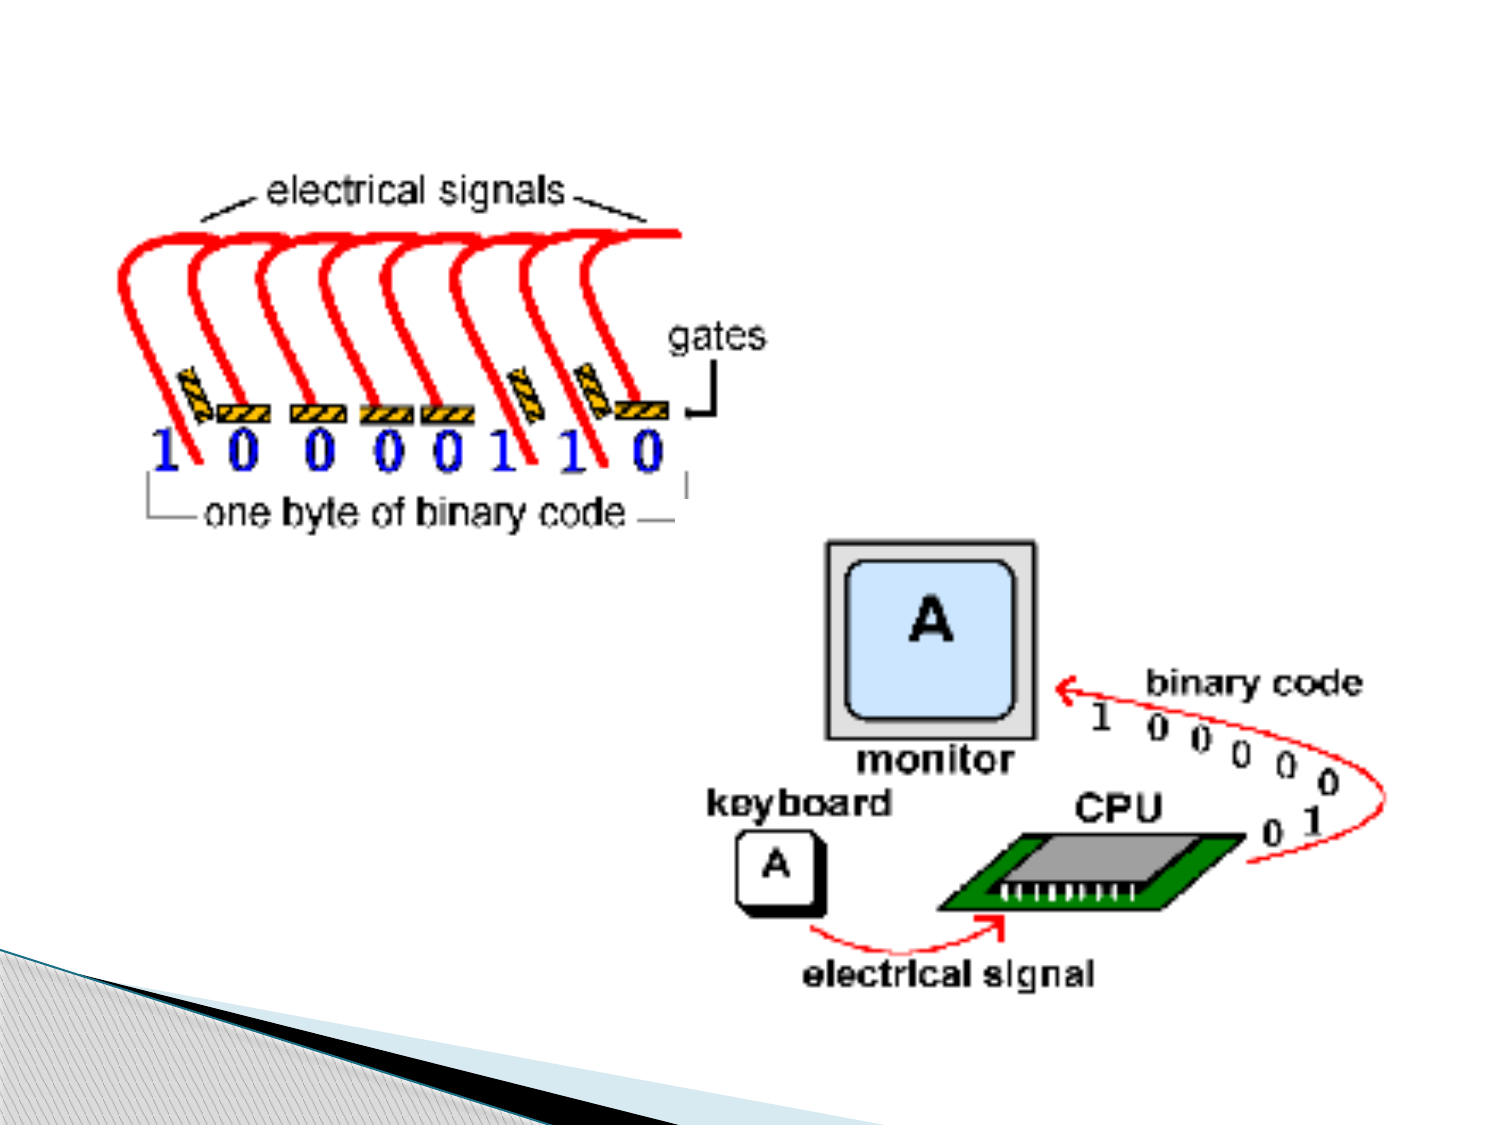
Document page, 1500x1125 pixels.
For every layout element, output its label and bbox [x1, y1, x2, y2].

picture [87, 112, 1426, 1046]
